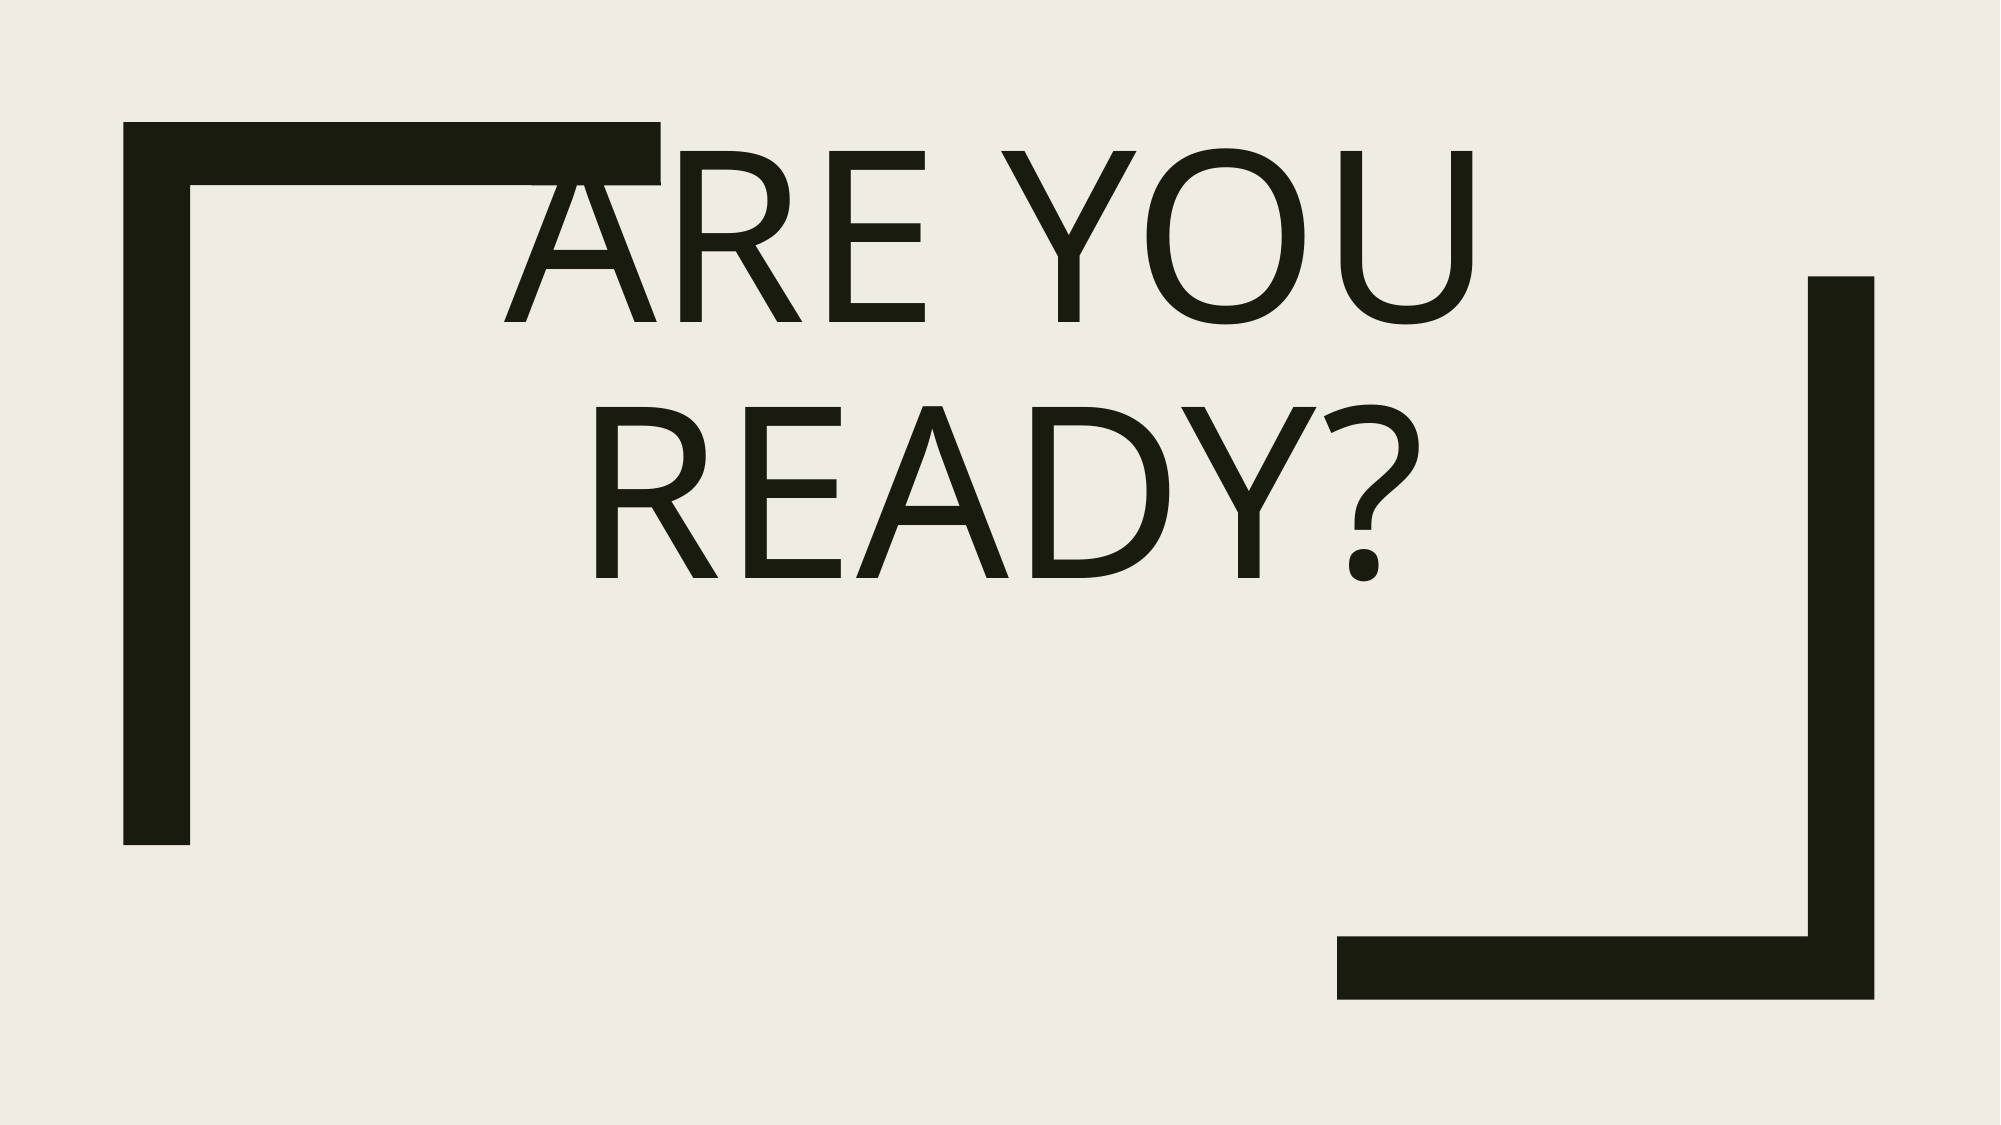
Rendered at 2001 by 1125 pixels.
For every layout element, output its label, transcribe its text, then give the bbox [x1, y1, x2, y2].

title ARE YOU READY? [314, 293, 1686, 638]
